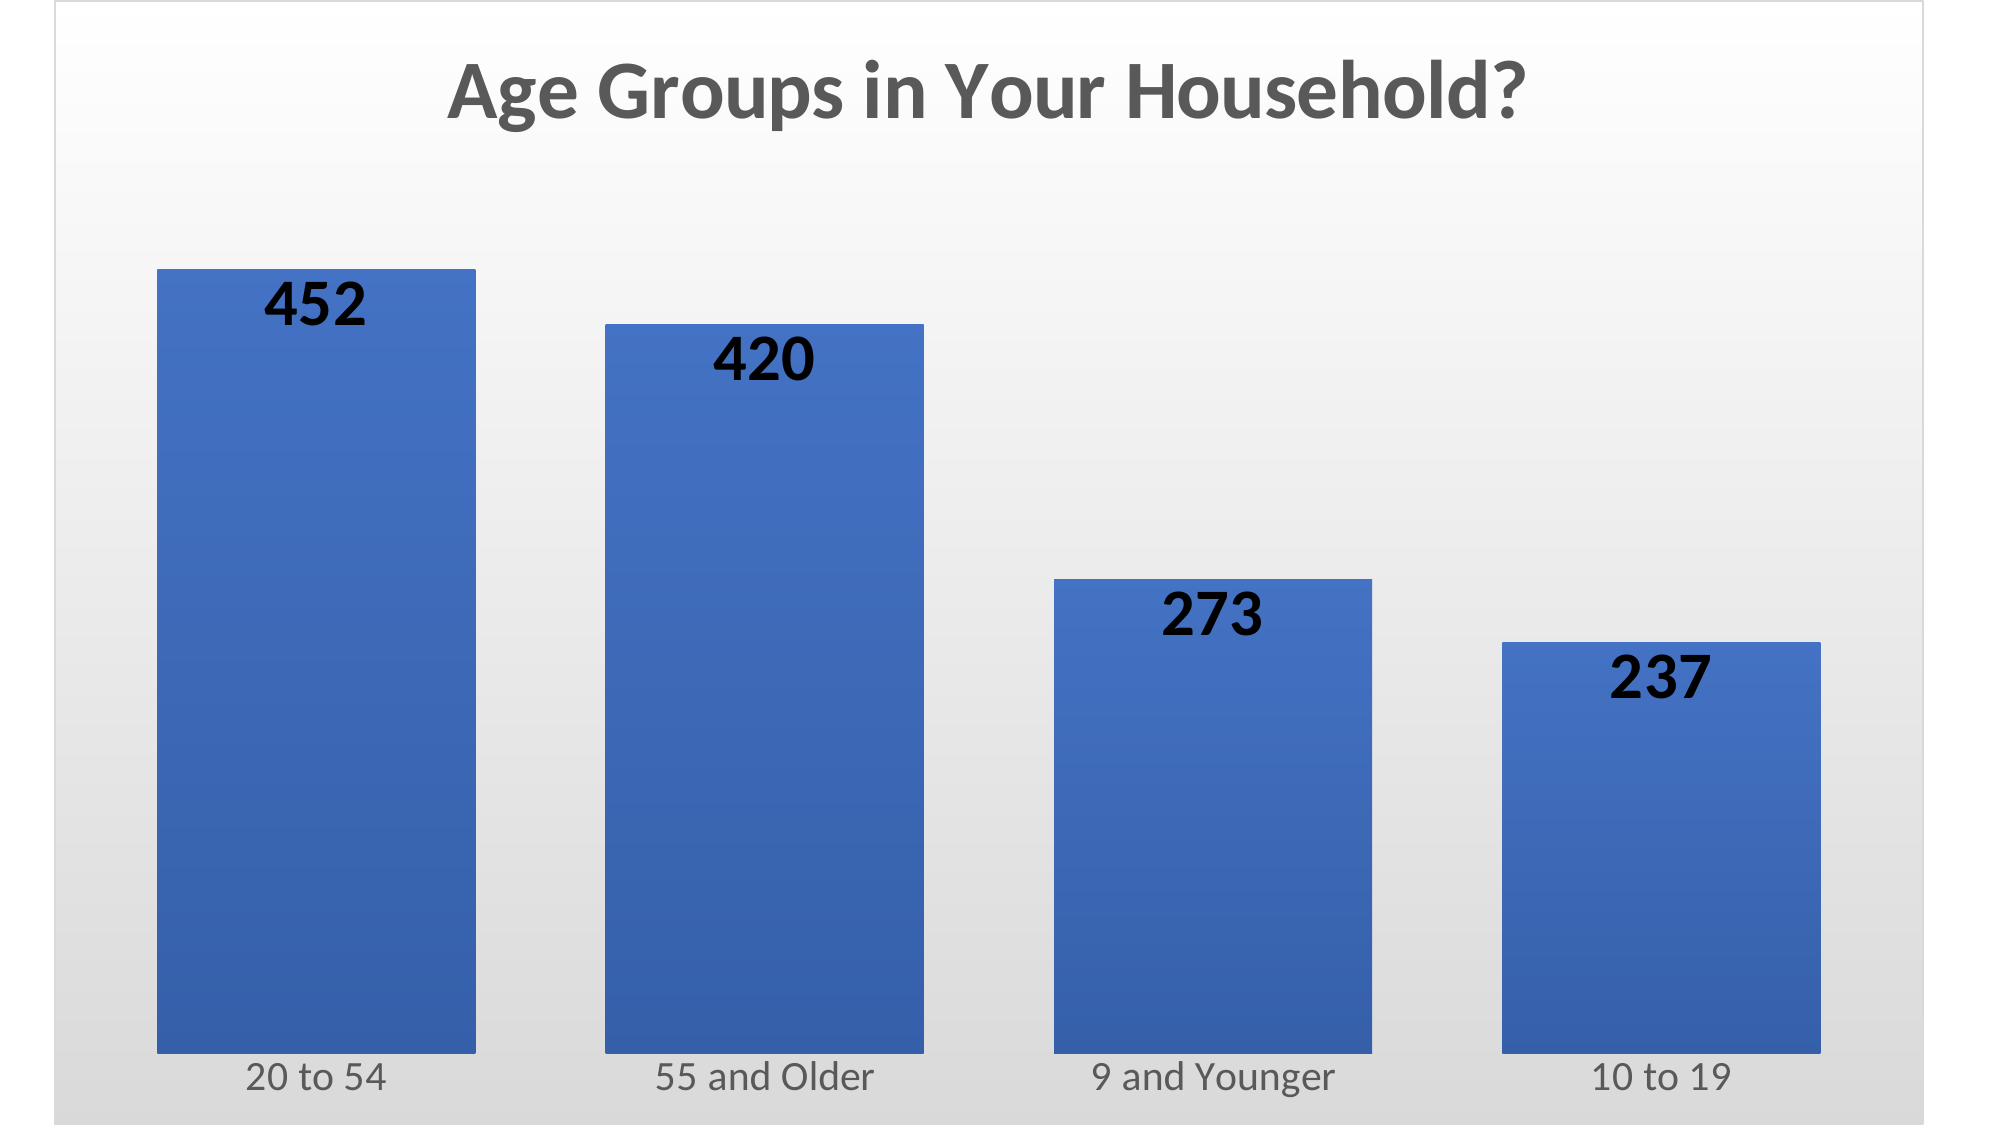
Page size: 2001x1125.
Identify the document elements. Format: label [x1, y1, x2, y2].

chart [53, 0, 1924, 1125]
